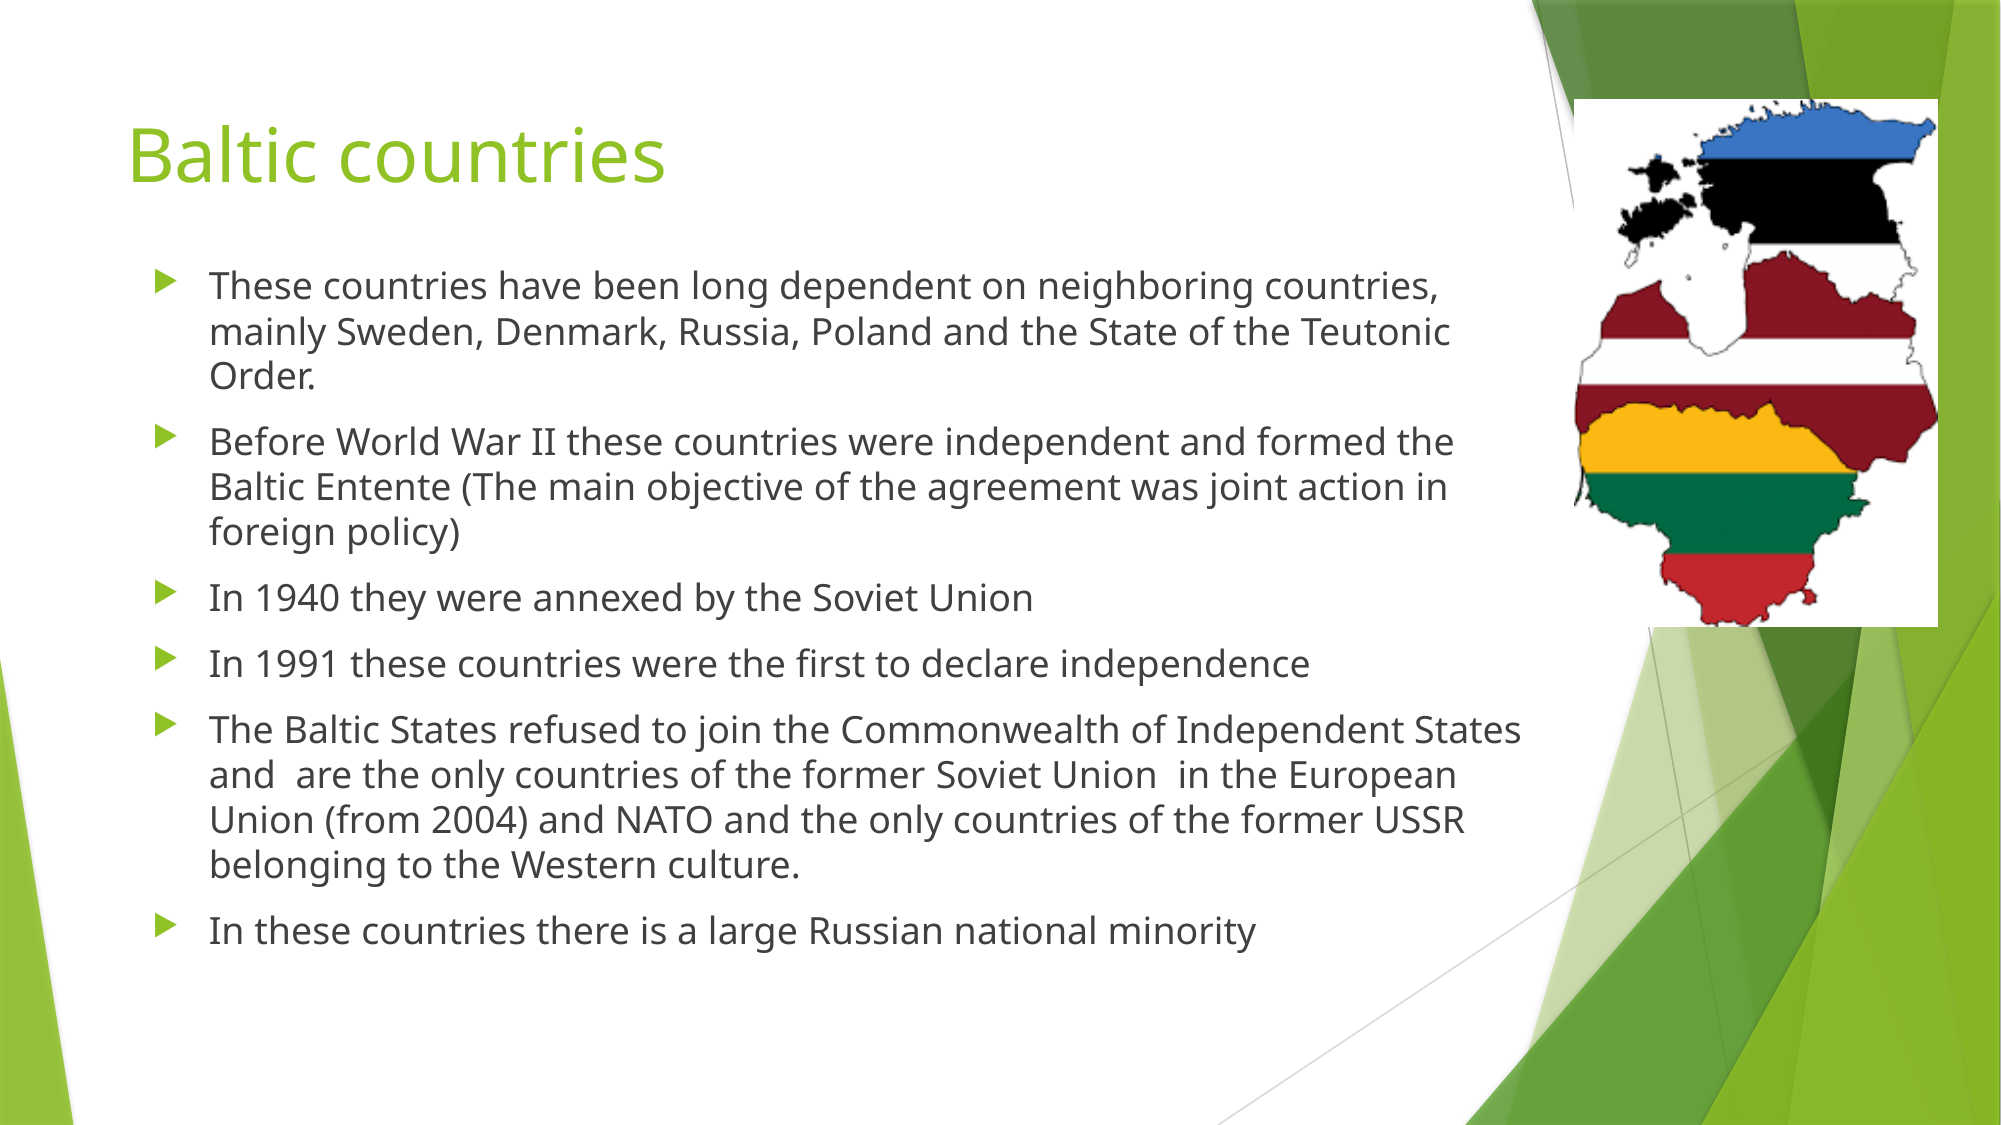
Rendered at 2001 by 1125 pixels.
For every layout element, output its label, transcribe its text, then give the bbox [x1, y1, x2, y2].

picture [1573, 99, 1938, 628]
list These countries have been long dependent on neighboring countries, mainly Sweden, Denmark, Russia, Poland and the State of the Teutonic Order. Before World War II these countries were independent and formed the Baltic Entente (The main objective of the agreement was joint action in foreign policy) In 1940 they were annexed by the Soviet Union In 1991 these countries were the first to declare independence The Baltic States refused to join the Commonwealth of Independent States and are the only countries of the former Soviet Union in the European Union (from 2004) and NATO and the only countries of the former USSR belonging to the Western culture. In these countries there is a large Russian national minority [137, 254, 1548, 1014]
title Baltic countries [111, 99, 1522, 317]
